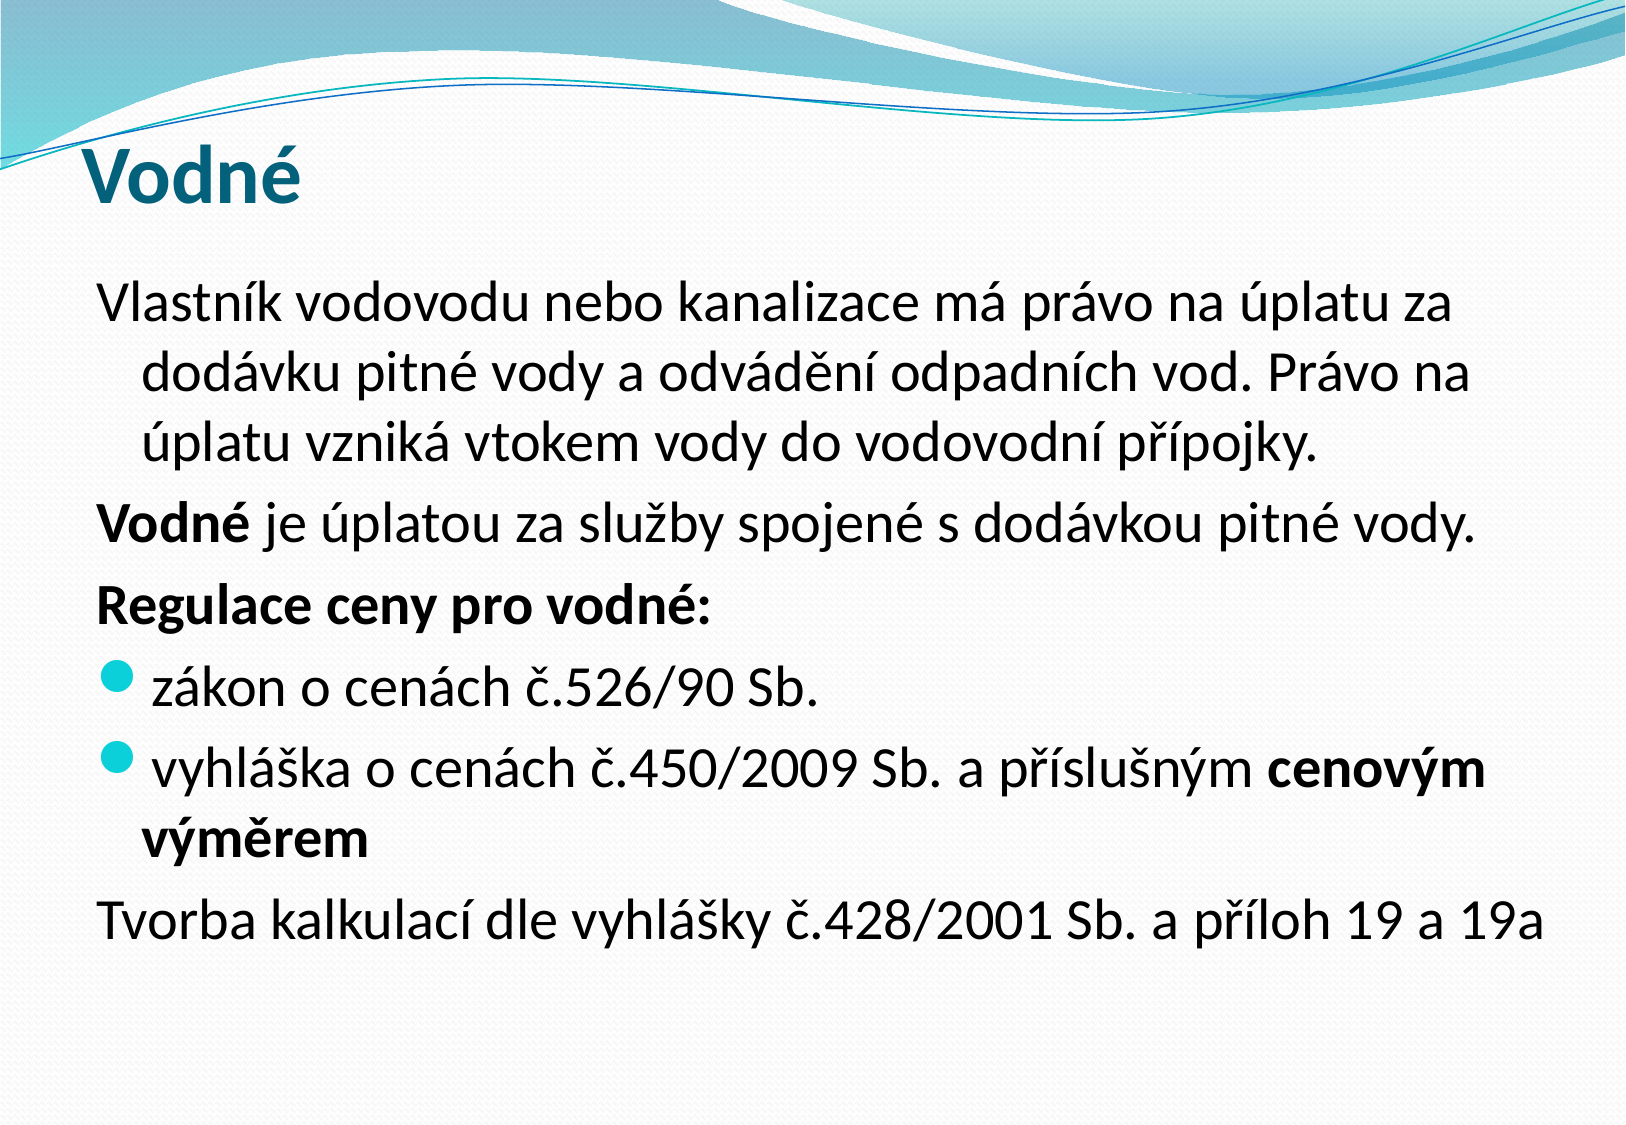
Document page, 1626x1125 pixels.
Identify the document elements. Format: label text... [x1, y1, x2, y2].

list Vlastník vodovodu nebo kanalizace má právo na úplatu za dodávku pitné vody a odvádění odpadních vod. Právo na úplatu vzniká vtokem vody do vodovodní přípojky. Vodné je úplatou za služby spojené s dodávkou pitné vody. Regulace ceny pro vodné: zákon o cenách č.526/90 Sb. vyhláška o cenách č.450/2009 Sb. a příslušným cenovým výměrem Tvorba kalkulací dle vyhlášky č.428/2001 Sb. a příloh 19 a 19a [80, 255, 1605, 1038]
title Vodné [80, 136, 1625, 221]
